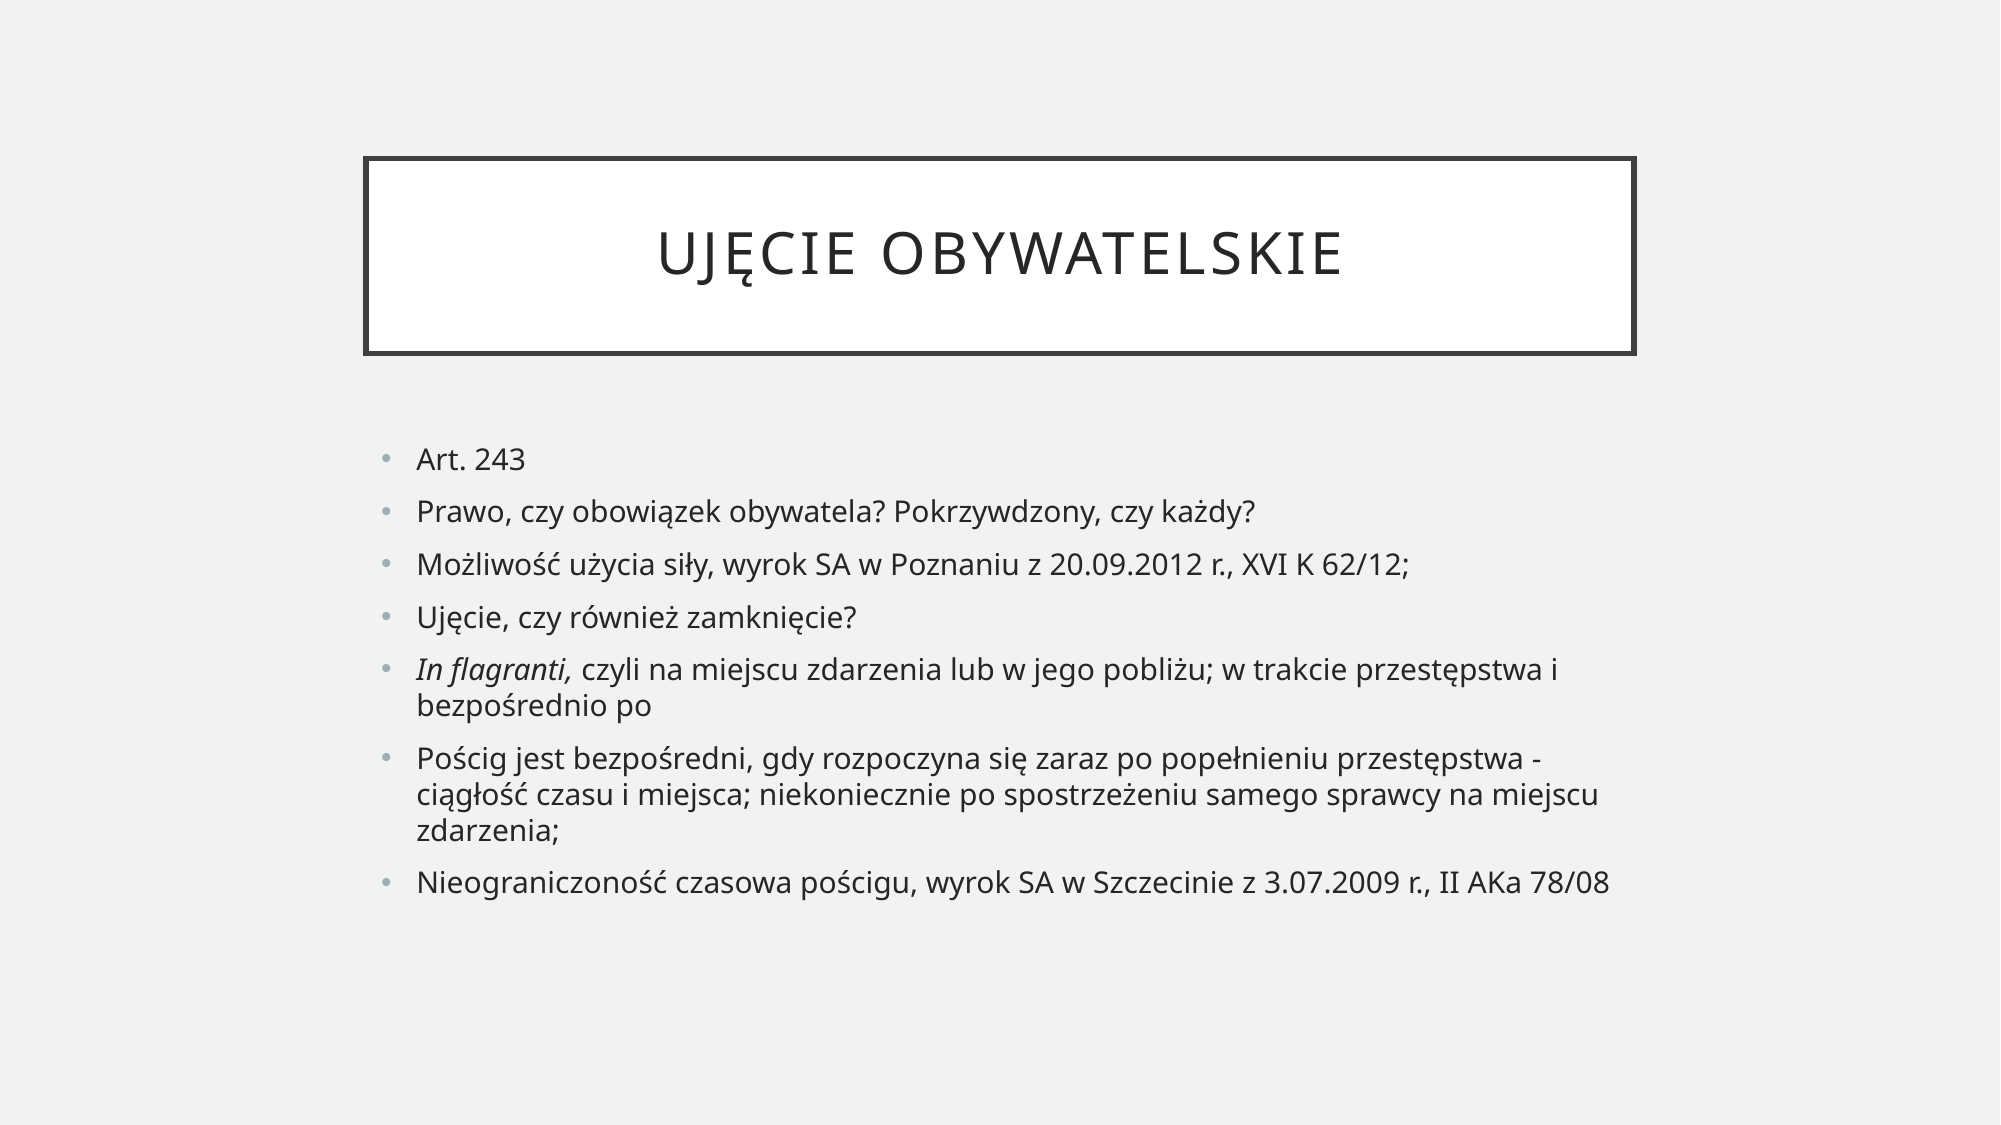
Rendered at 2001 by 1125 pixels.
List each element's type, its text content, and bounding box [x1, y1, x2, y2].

title Ujęcie obywatelskie [363, 156, 1637, 356]
list Art. 243 Prawo, czy obowiązek obywatela? Pokrzywdzony, czy każdy? Możliwość użycia siły, wyrok SA w Poznaniu z 20.09.2012 r., XVI K 62/12; Ujęcie, czy również zamknięcie? In flagranti, czyli na miejscu zdarzenia lub w jego pobliżu; w trakcie przestępstwa i bezpośrednio po Pościg jest bezpośredni, gdy rozpoczyna się zaraz po popełnieniu przestępstwa - ciągłość czasu i miejsca; niekoniecznie po spostrzeżeniu samego sprawcy na miejscu zdarzenia; Nieograniczoność czasowa pościgu, wyrok SA w Szczecinie z 3.07.2009 r., II AKa 78/08 [366, 432, 1634, 942]
